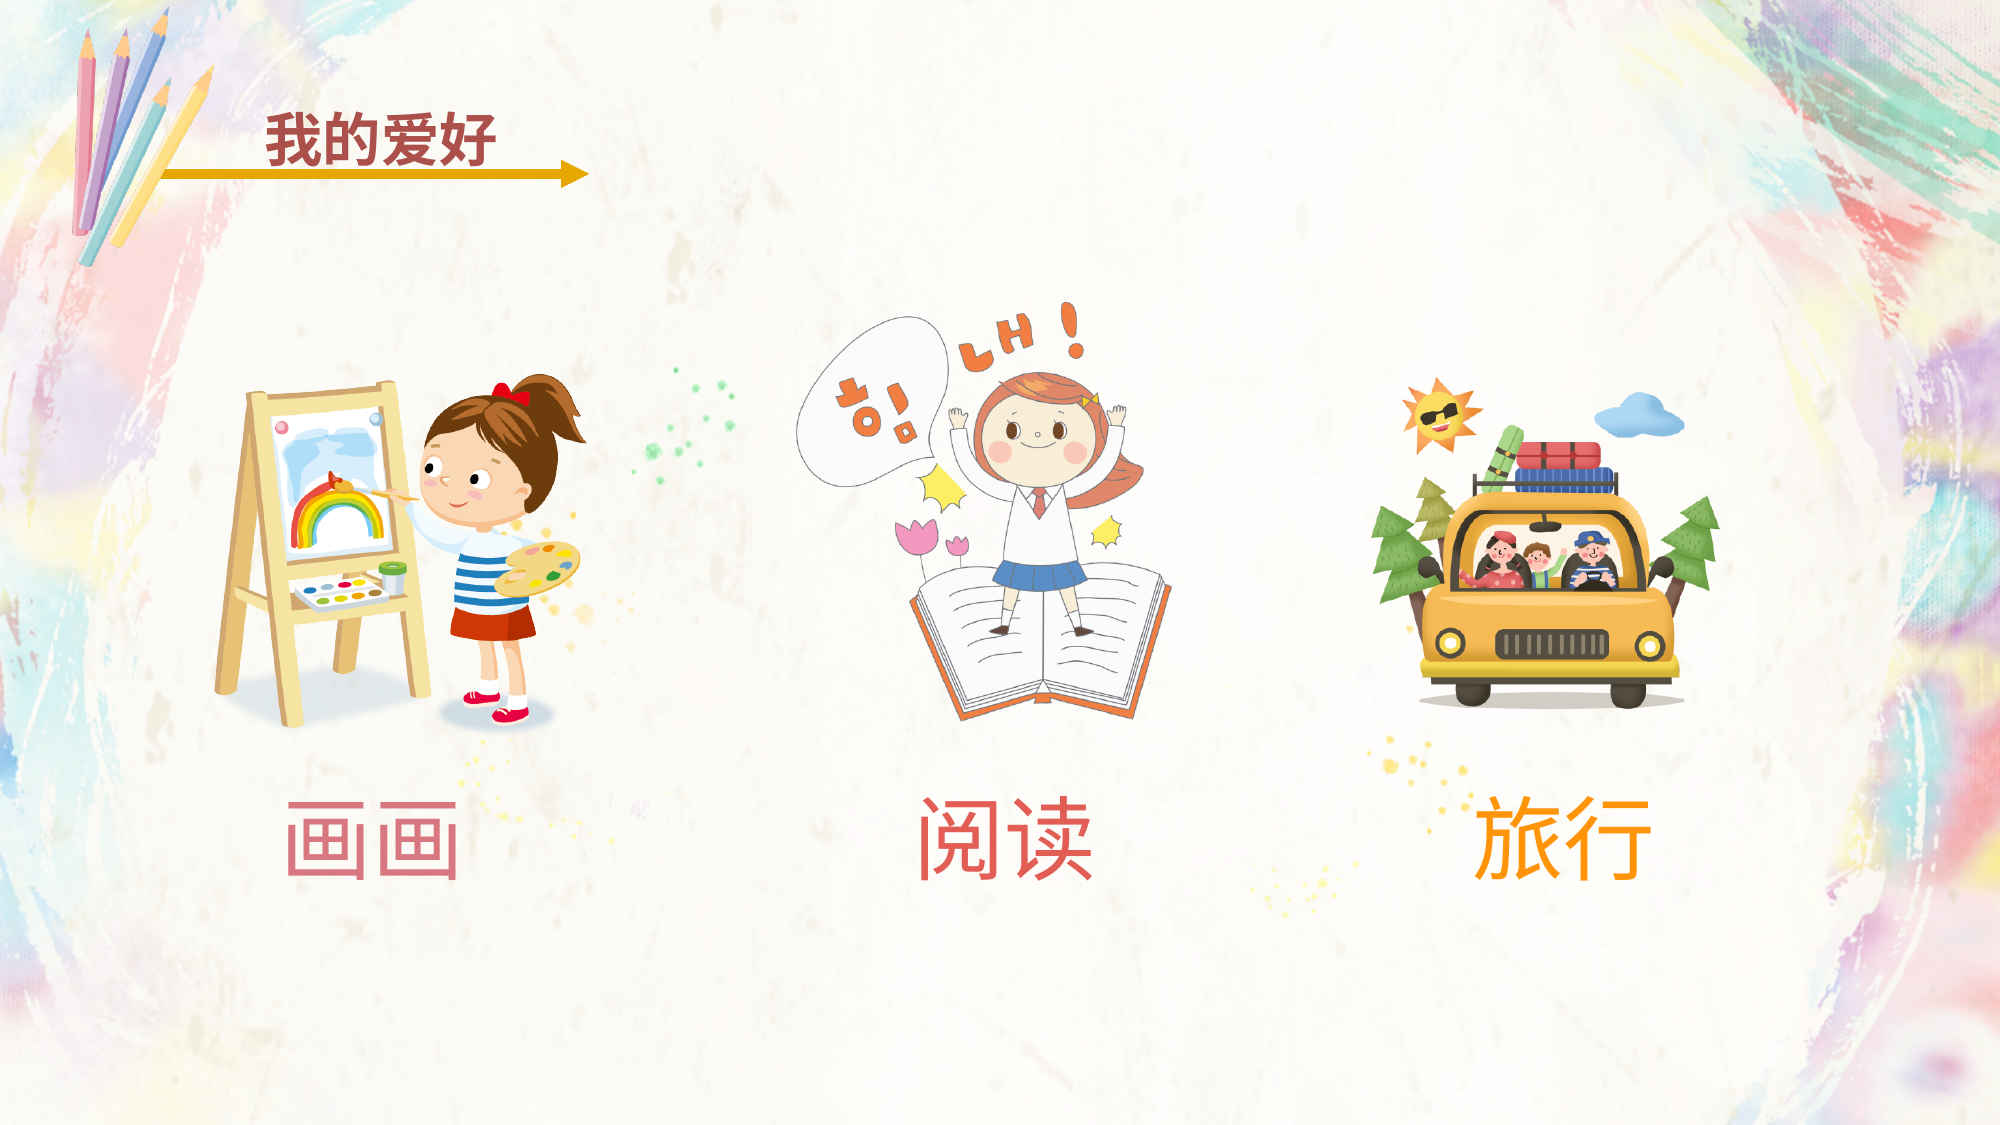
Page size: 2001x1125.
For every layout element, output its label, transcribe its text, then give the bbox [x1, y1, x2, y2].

text_box 画画 [265, 775, 530, 900]
text_box 旅行 [1457, 774, 1721, 900]
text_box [0, 0, 629, 299]
picture [0, 0, 2000, 1125]
text_box 阅读 [898, 774, 1132, 900]
